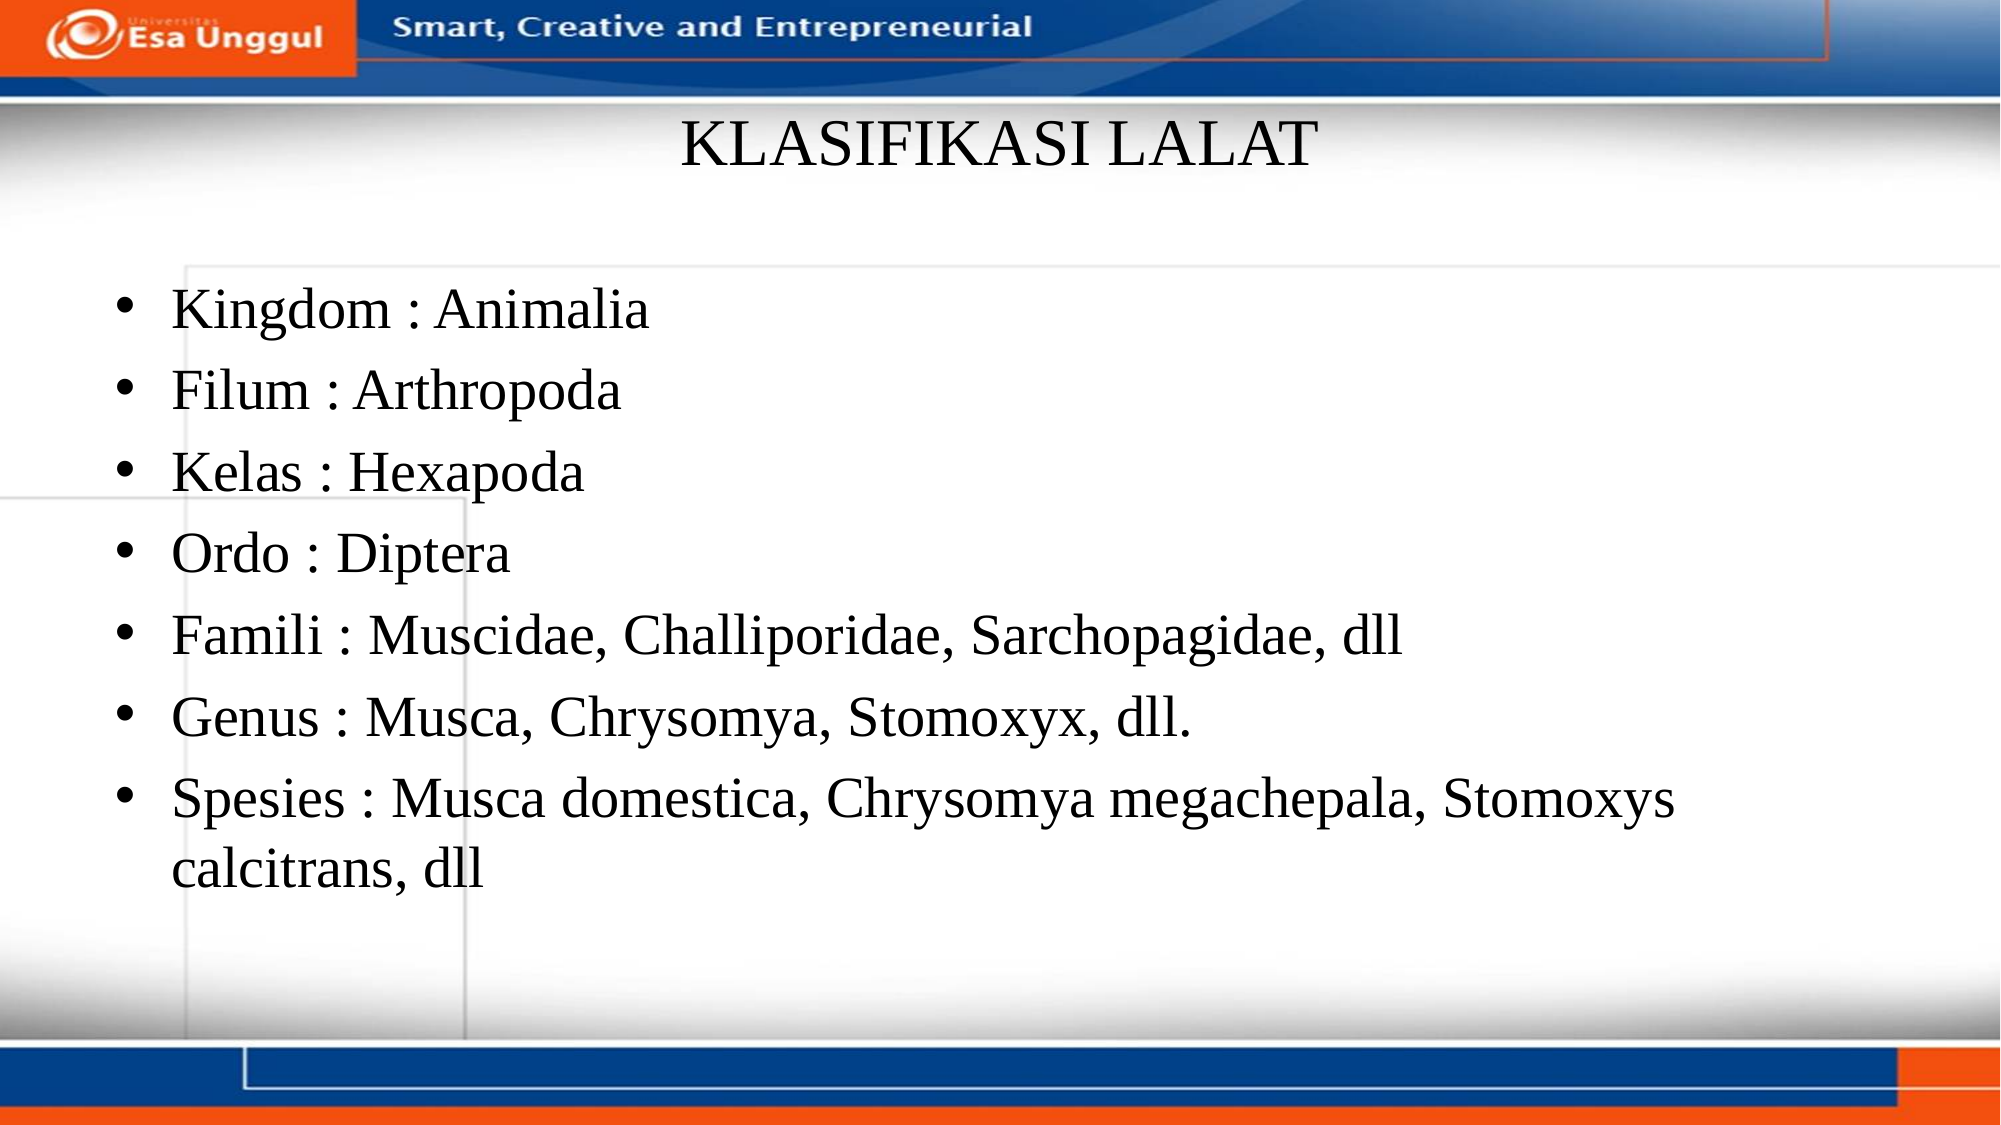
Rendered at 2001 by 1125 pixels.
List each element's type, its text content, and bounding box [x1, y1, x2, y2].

picture [0, 0, 2001, 1125]
title KLASIFIKASI LALAT [99, 45, 1900, 233]
list Kingdom : Animalia Filum : Arthropoda Kelas : Hexapoda Ordo : Diptera Famili : Muscidae, Challiporidae, Sarchopagidae, dll Genus : Musca, Chrysomya, Stomoxyx, dll. Spesies : Musca domestica, Chrysomya megachepala, Stomoxys calcitrans, dll [99, 262, 1900, 1005]
